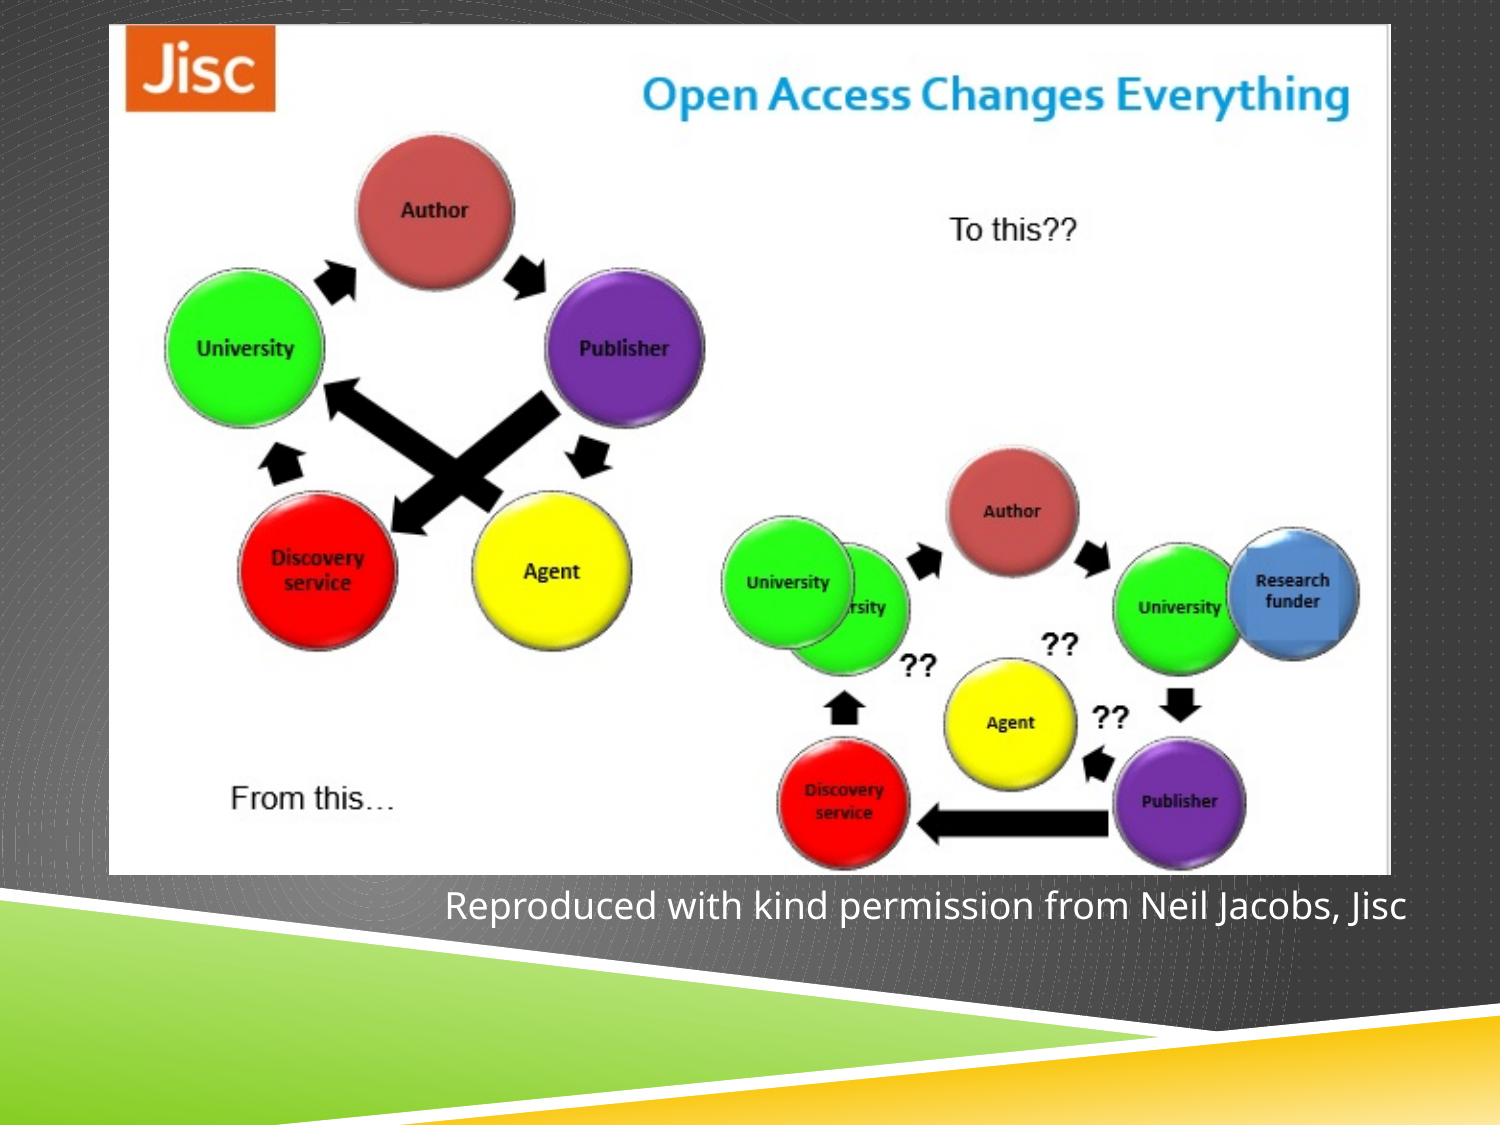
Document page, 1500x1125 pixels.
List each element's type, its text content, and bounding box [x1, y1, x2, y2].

text_box Reproduced with kind permission from Neil Jacobs, Jisc [429, 874, 1423, 935]
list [108, 24, 1392, 876]
